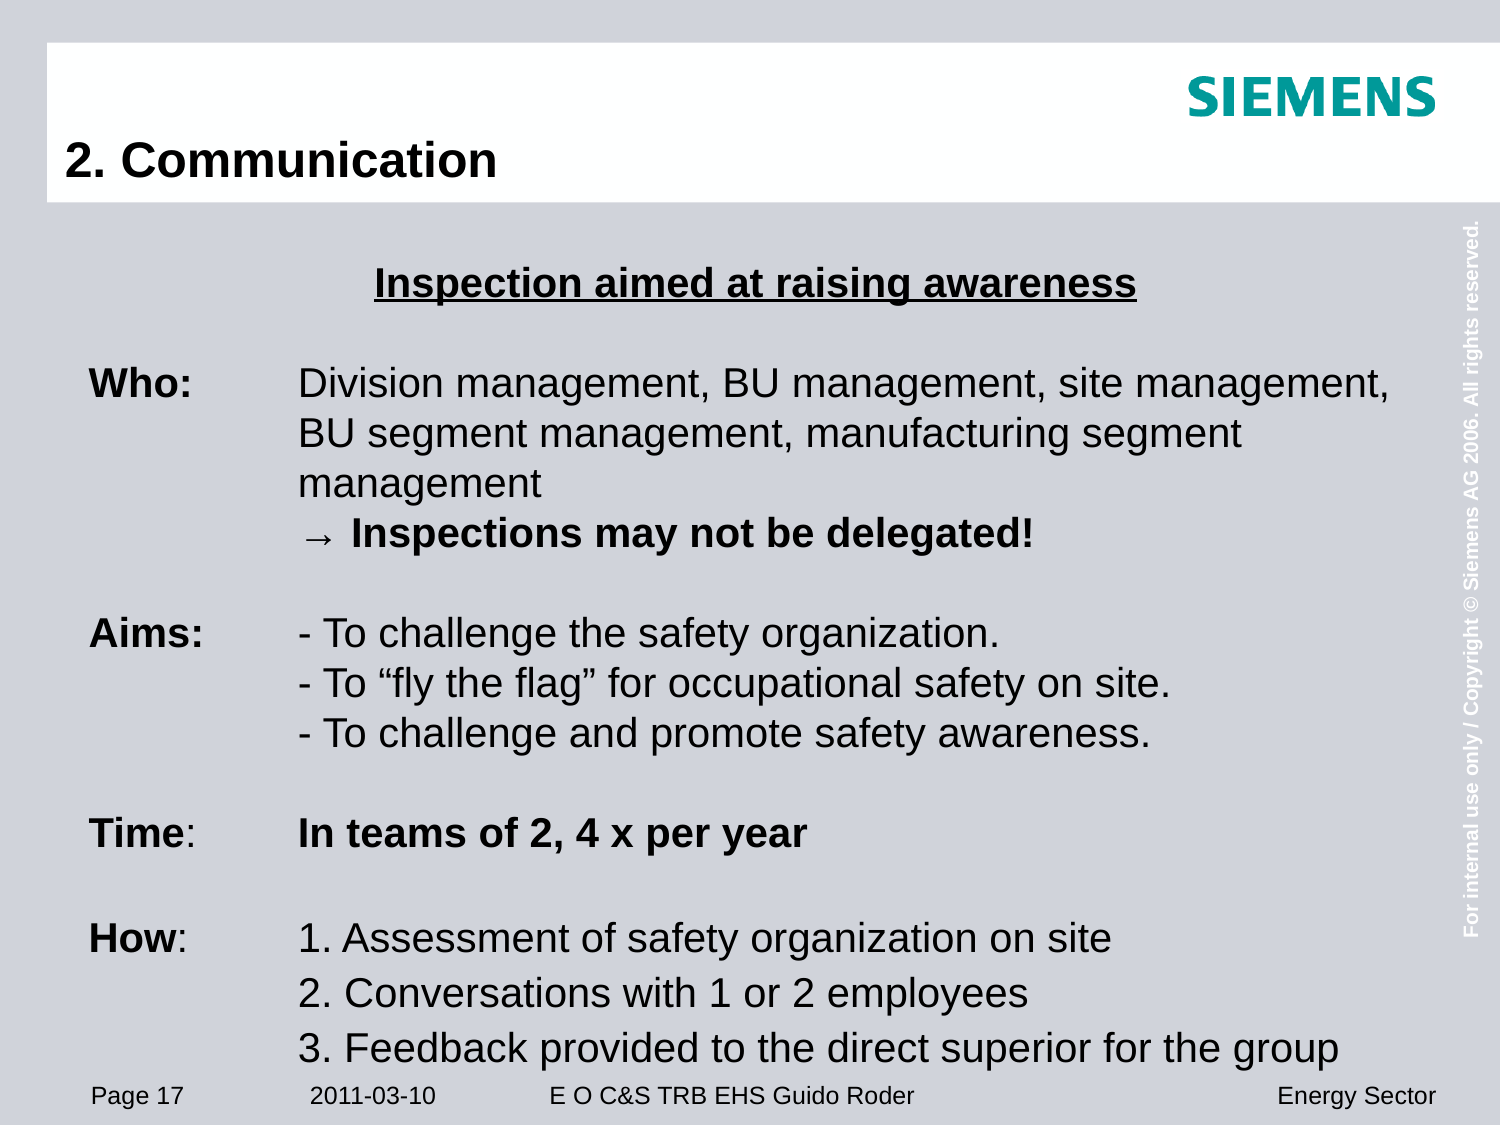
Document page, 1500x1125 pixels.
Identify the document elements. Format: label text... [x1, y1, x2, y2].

title 2. Communication [64, 66, 1223, 188]
picture [1223, 69, 1444, 123]
text_box Inspection aimed at raising awareness Who: Division management, BU management, site management, BU segment management, manufacturing segment management → Inspections may not be delegated! Aims: - To challenge the safety organization. - To “fly the flag” for occupational safety on site. - To challenge and promote safety awareness. Time: In teams of 2, 4 x per year How: 1. Assessment of safety organization on site 2. Conversations with 1 or 2 employees 3. Feedback provided to the direct superior for the group [88, 255, 1424, 1071]
